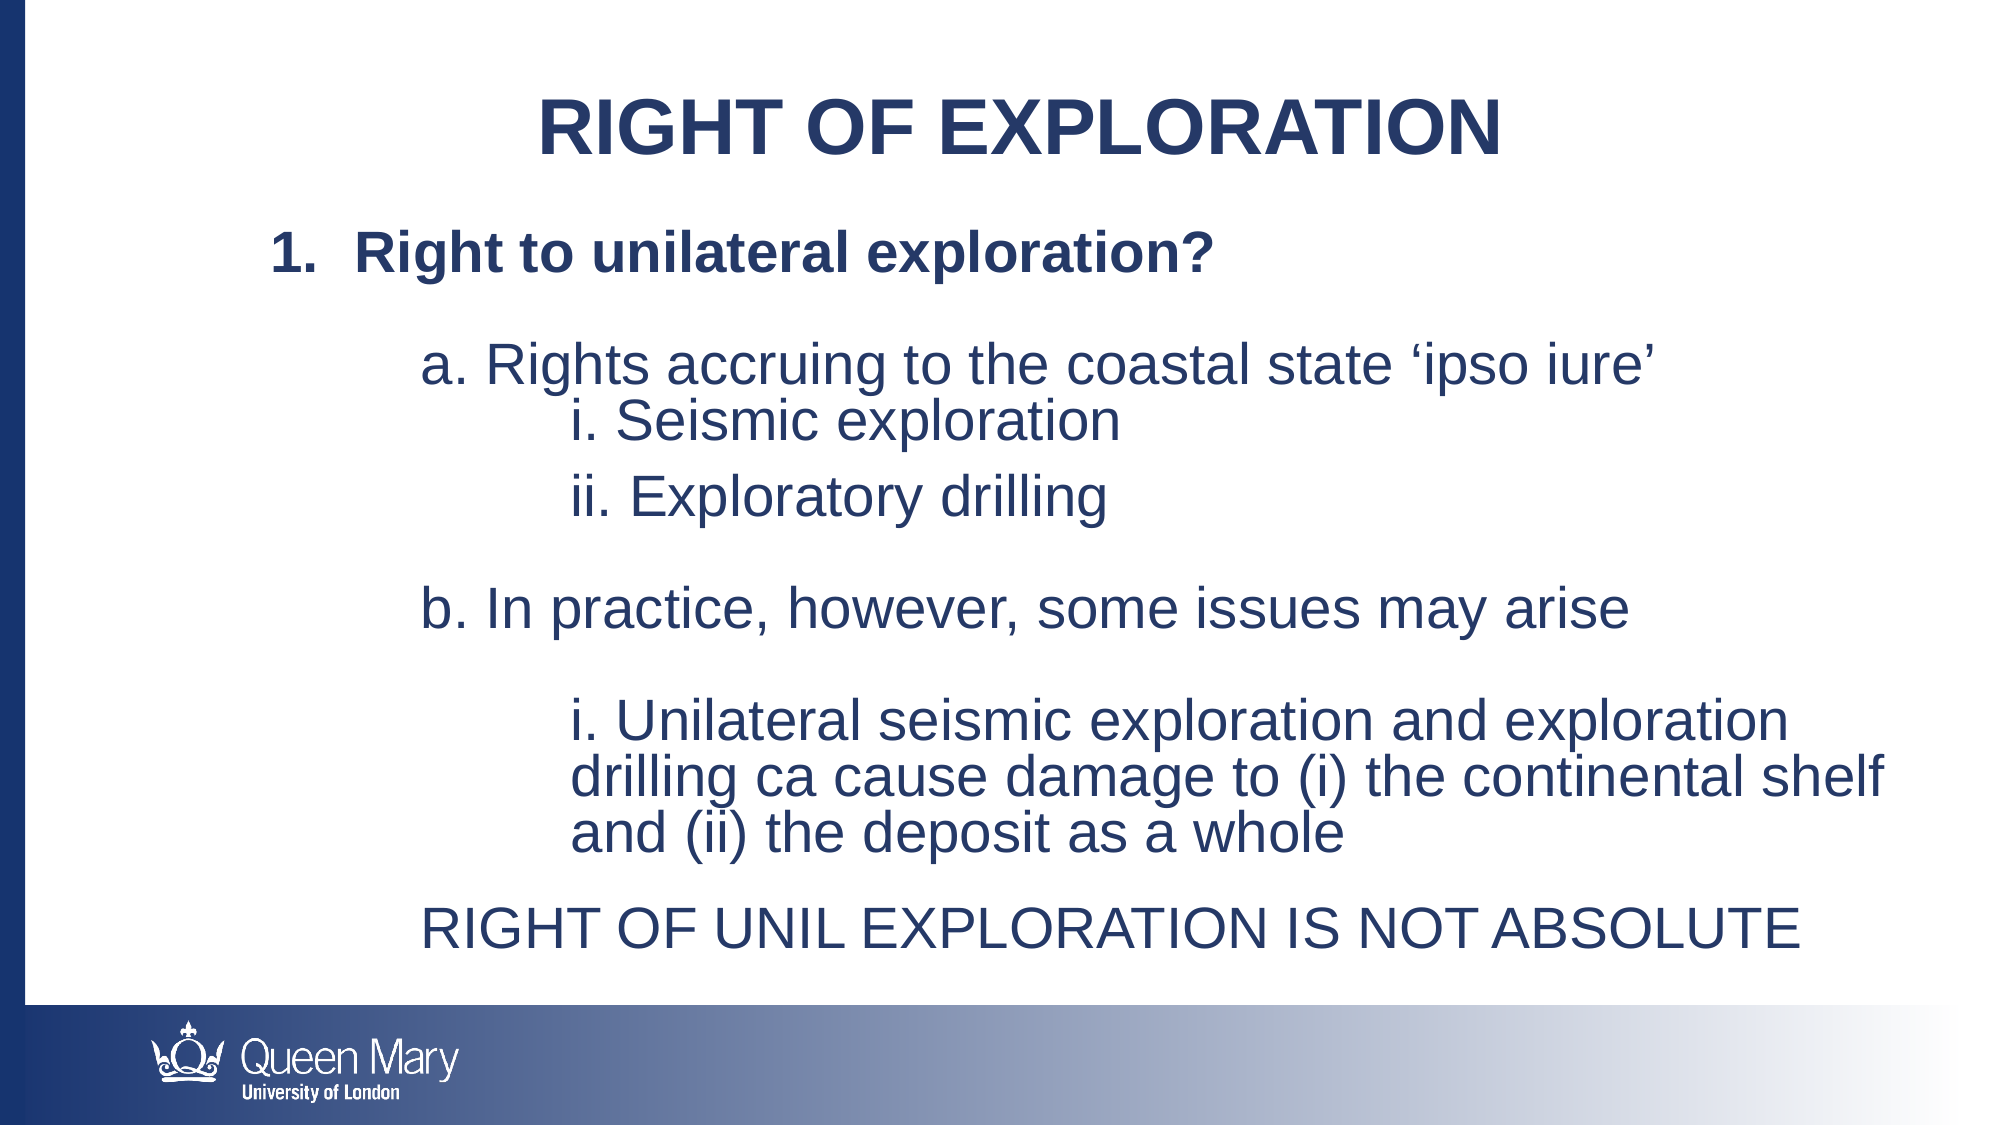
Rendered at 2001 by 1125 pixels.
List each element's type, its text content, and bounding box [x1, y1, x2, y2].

list Right of Exploration [102, 78, 1940, 208]
picture [151, 1020, 459, 1103]
text_box Right to unilateral exploration? a. Rights accruing to the coastal state ‘ipso iure’ i. Seismic exploration ii. Exploratory drilling b. In practice, however, some issues may arise i. Unilateral seismic exploration and exploration drilling ca cause damage to (i) the continental shelf and (ii) the deposit as a whole RIGHT OF UNIL EXPLORATION IS NOT ABSOLUTE [255, 220, 1939, 967]
